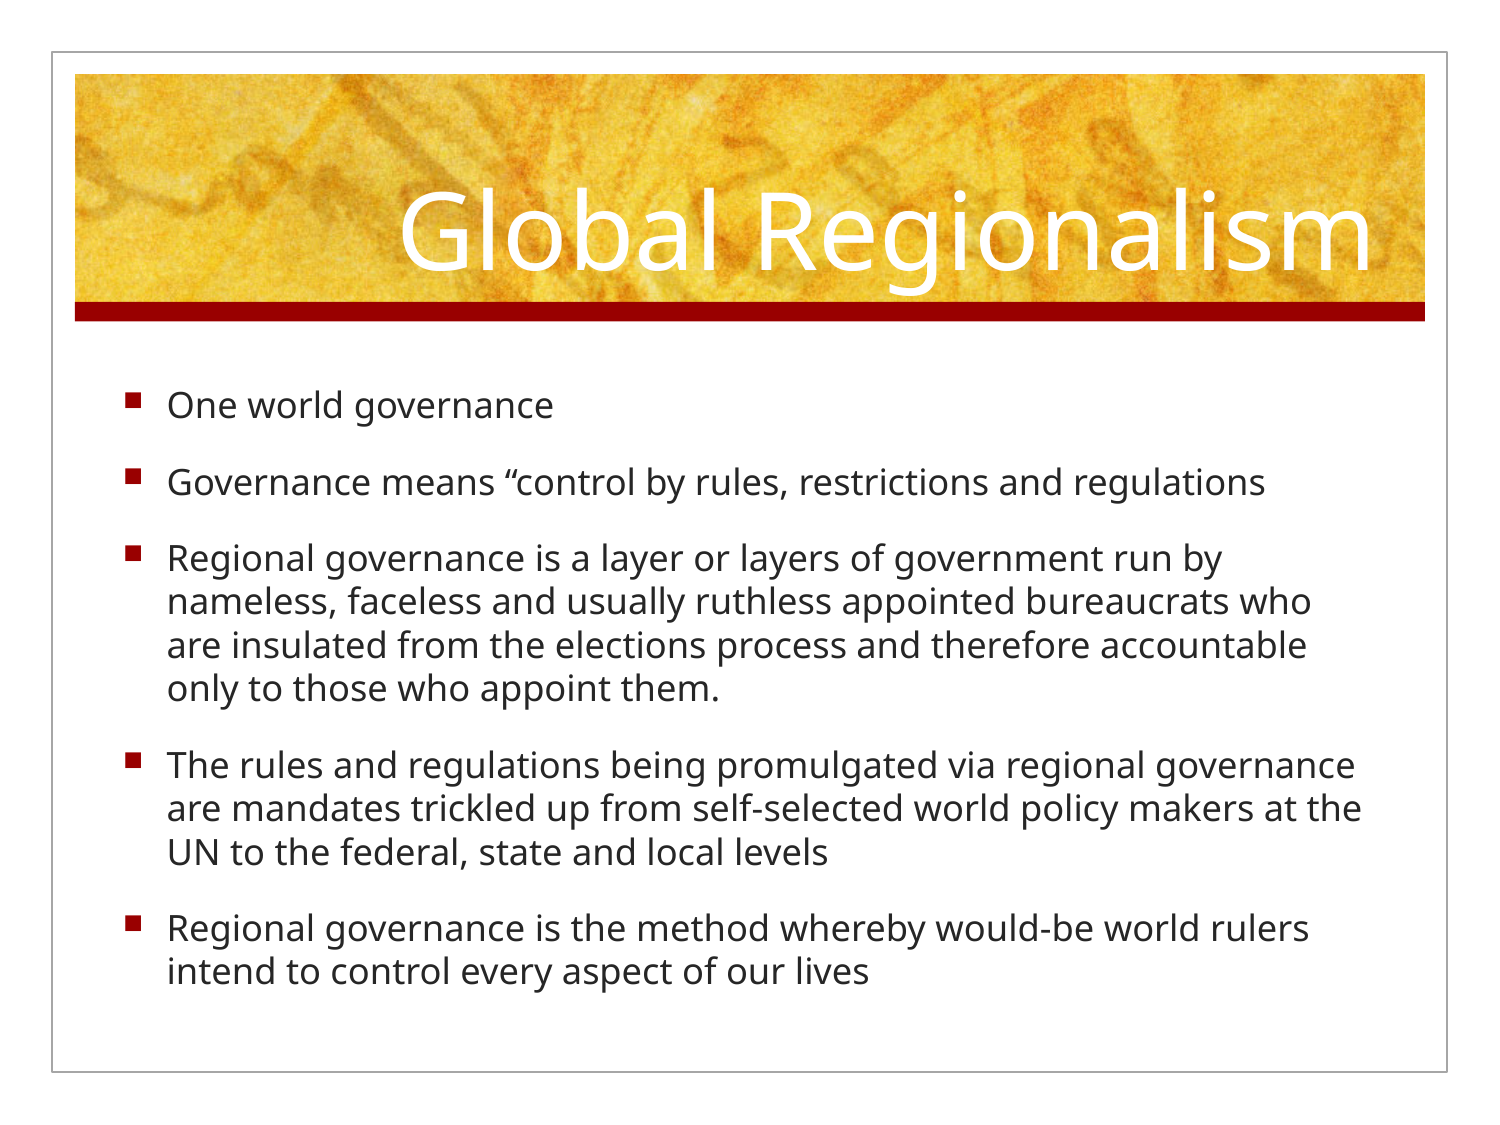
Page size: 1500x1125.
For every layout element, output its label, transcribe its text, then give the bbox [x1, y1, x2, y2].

list One world governance Governance means “control by rules, restrictions and regulations Regional governance is a layer or layers of government run by nameless, faceless and usually ruthless appointed bureaucrats who are insulated from the elections process and therefore accountable only to those who appoint them. The rules and regulations being promulgated via regional governance are mandates trickled up from self-selected world policy makers at the UN to the federal, state and local levels Regional governance is the method whereby would-be world rulers intend to control every aspect of our lives [108, 375, 1392, 1005]
title Global Regionalism [108, 74, 1392, 292]
picture [75, 74, 1425, 301]
